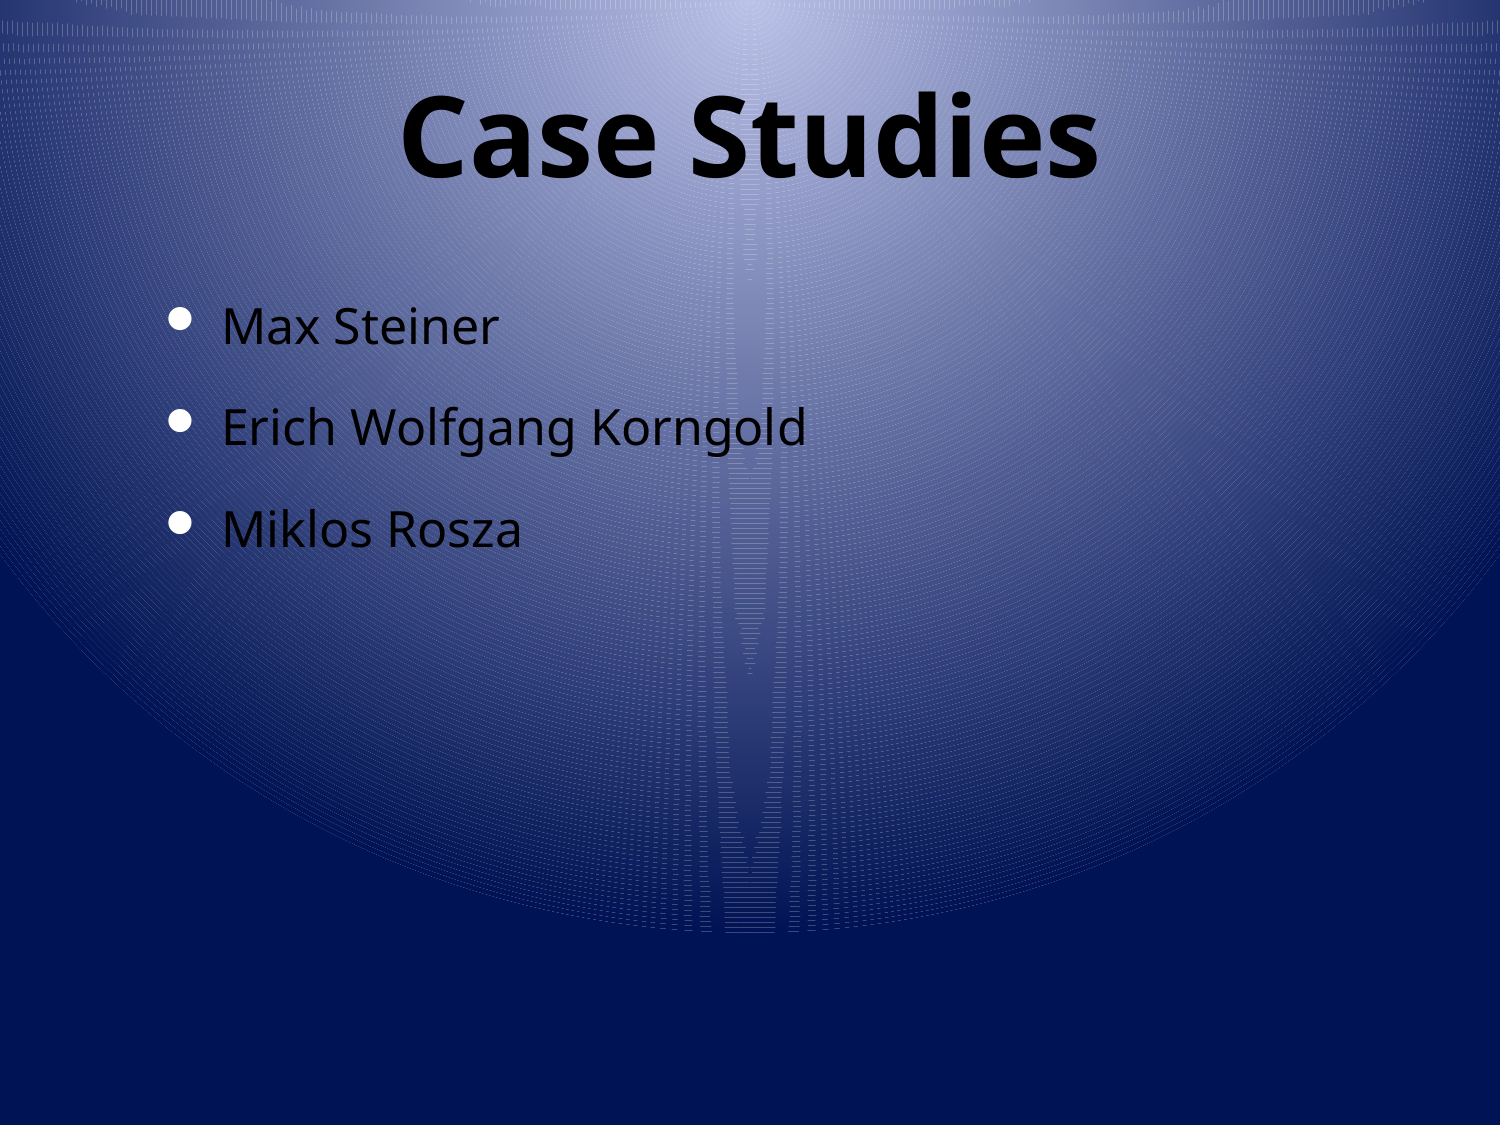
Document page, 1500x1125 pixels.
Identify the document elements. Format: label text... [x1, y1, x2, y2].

title Case Studies [150, 37, 1350, 245]
list Max Steiner Erich Wolfgang Korngold Miklos Rosza [150, 286, 1350, 993]
